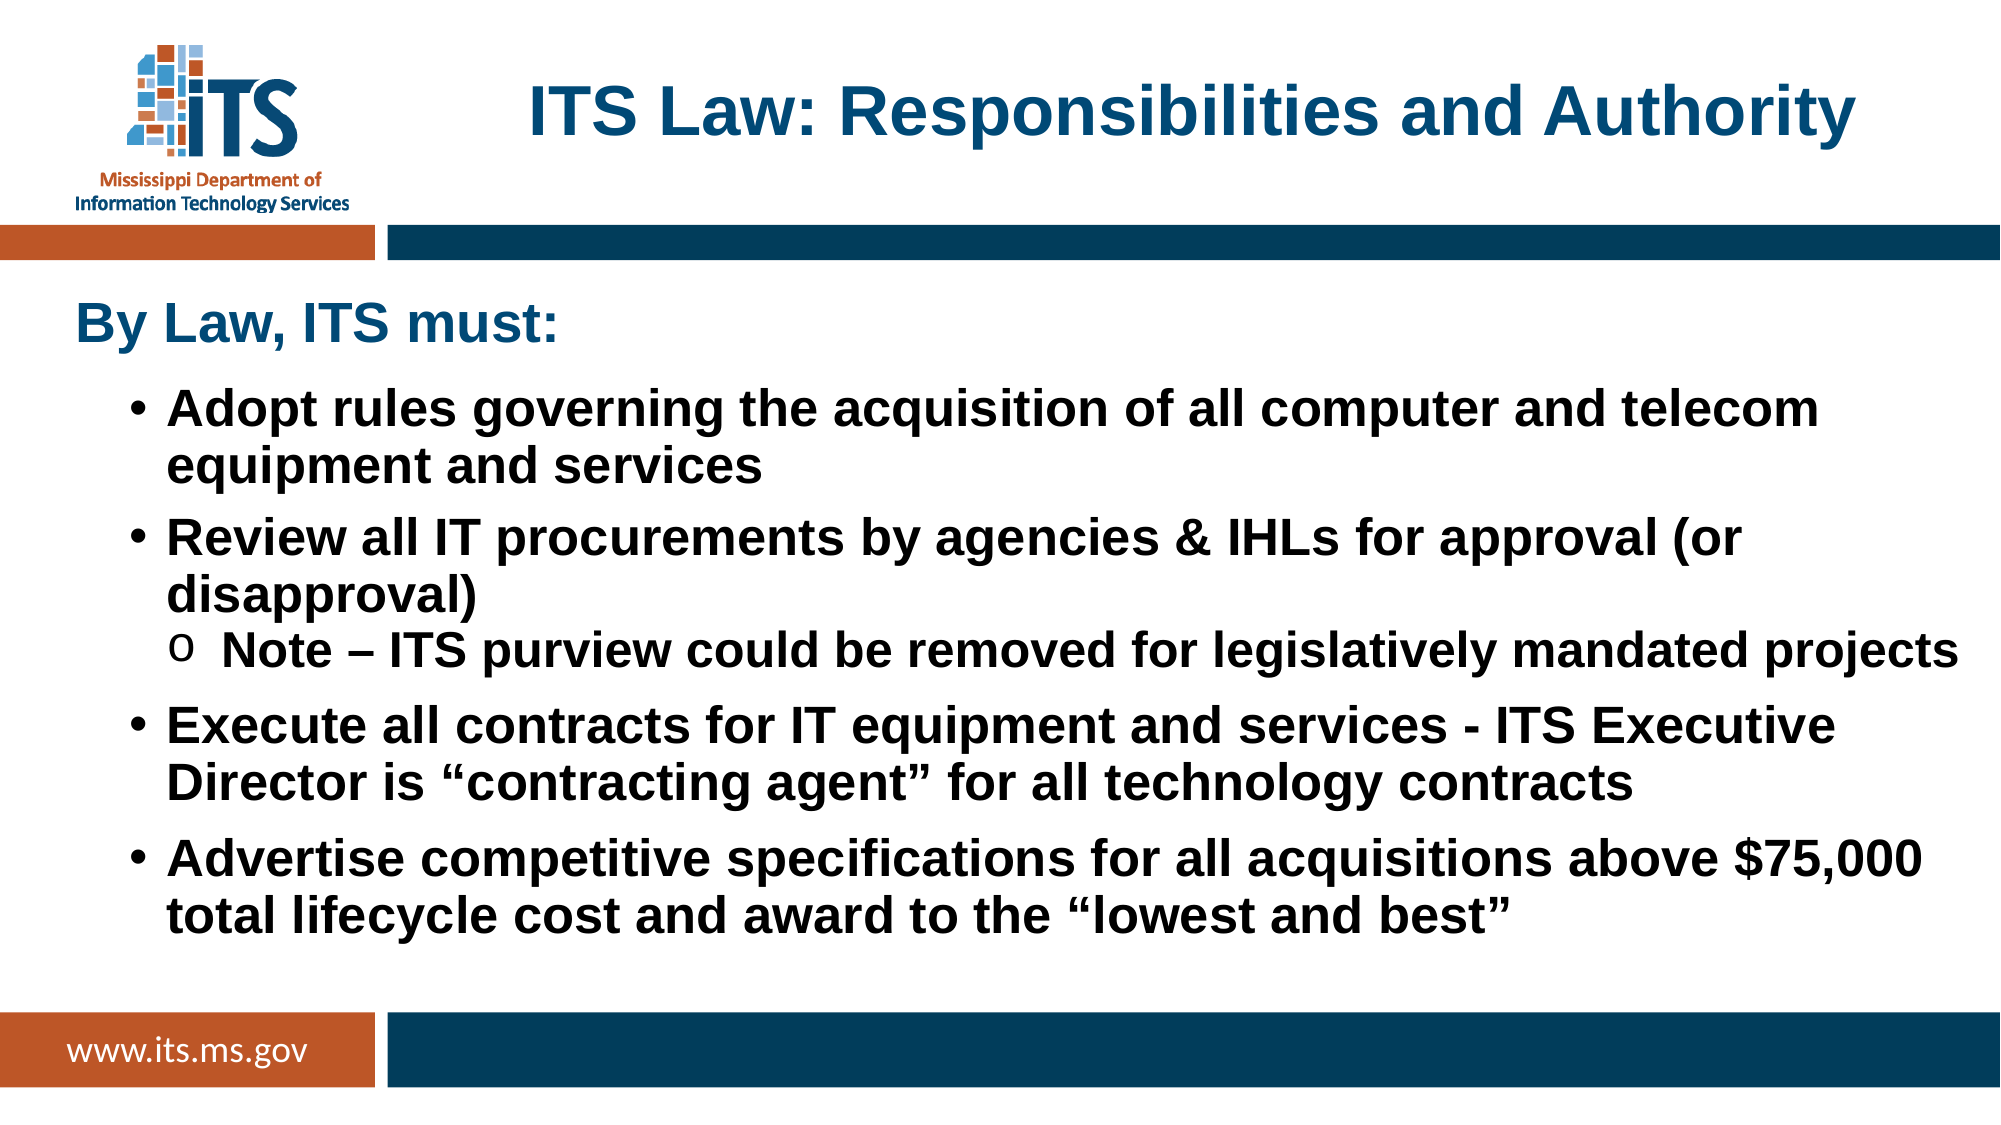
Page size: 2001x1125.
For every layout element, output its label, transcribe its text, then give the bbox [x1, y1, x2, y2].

text_box By Law, ITS must: Adopt rules governing the acquisition of all computer and telecom equipment and services Review all IT procurements by agencies & IHLs for approval (or disapproval) Note – ITS purview could be removed for legislatively mandated projects Execute all contracts for IT equipment and services - ITS Executive Director is “contracting agent” for all technology contracts Advertise competitive specifications for all acquisitions above $75,000 total lifecycle cost and award to the “lowest and best” [60, 286, 2000, 987]
text_box [386, 1011, 2000, 1088]
text_box [387, 225, 2000, 261]
picture [76, 45, 349, 213]
text_box www.its.ms.gov [37, 1017, 338, 1078]
text_box ITS Law: Responsibilities and Authority [387, 0, 2000, 225]
text_box [0, 224, 375, 261]
text_box [0, 1011, 376, 1088]
